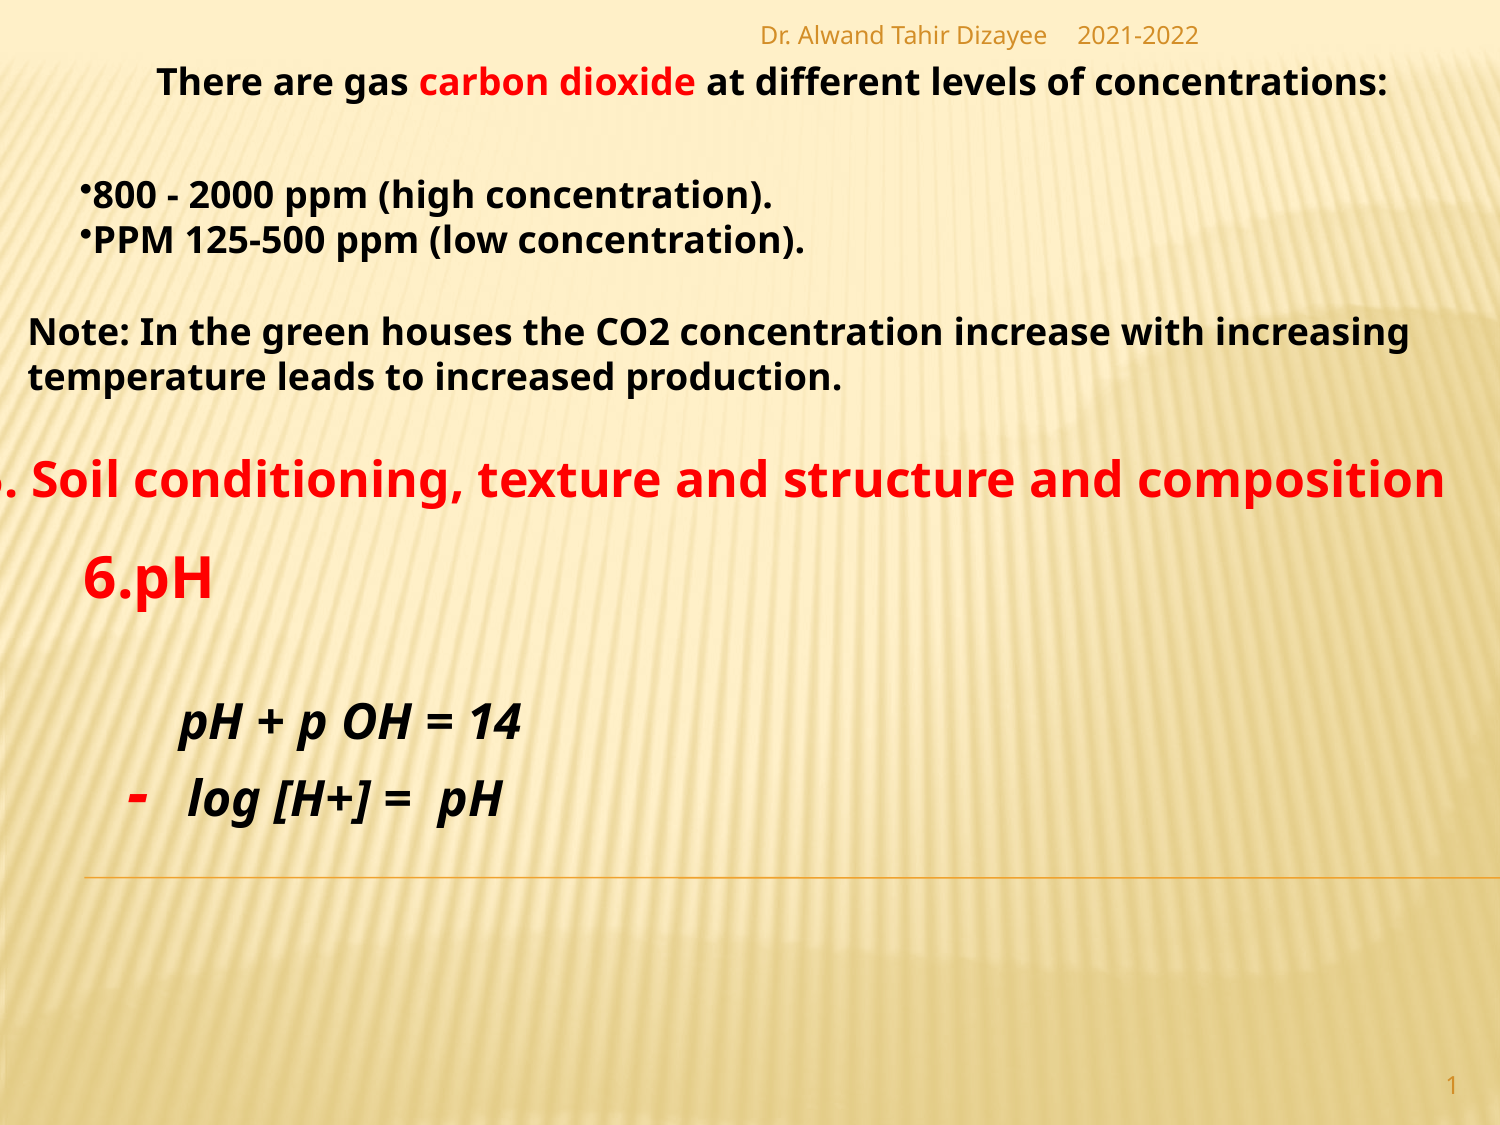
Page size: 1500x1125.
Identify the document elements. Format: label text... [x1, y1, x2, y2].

text_box 800 - 2000 ppm (high concentration). PPM 125-500 ppm (low concentration). [64, 163, 821, 300]
slide_number 1 [1350, 1061, 1475, 1103]
text_box 5. Soil conditioning, texture and structure and composition [0, 440, 1475, 515]
slide_number 2021-2022 [1062, 12, 1475, 60]
text_box Note: In the green houses the CO2 concentration increase with increasing temperature leads to increased production. [12, 300, 1500, 405]
footer Dr. Alwand Tahir Dizayee [512, 12, 1062, 60]
text_box 6.pH [69, 533, 230, 618]
text_box pH + p OH = 14 - log [H+] = pH [112, 682, 863, 837]
text_box There are gas carbon dioxide at different levels of concentrations: [141, 50, 1414, 111]
